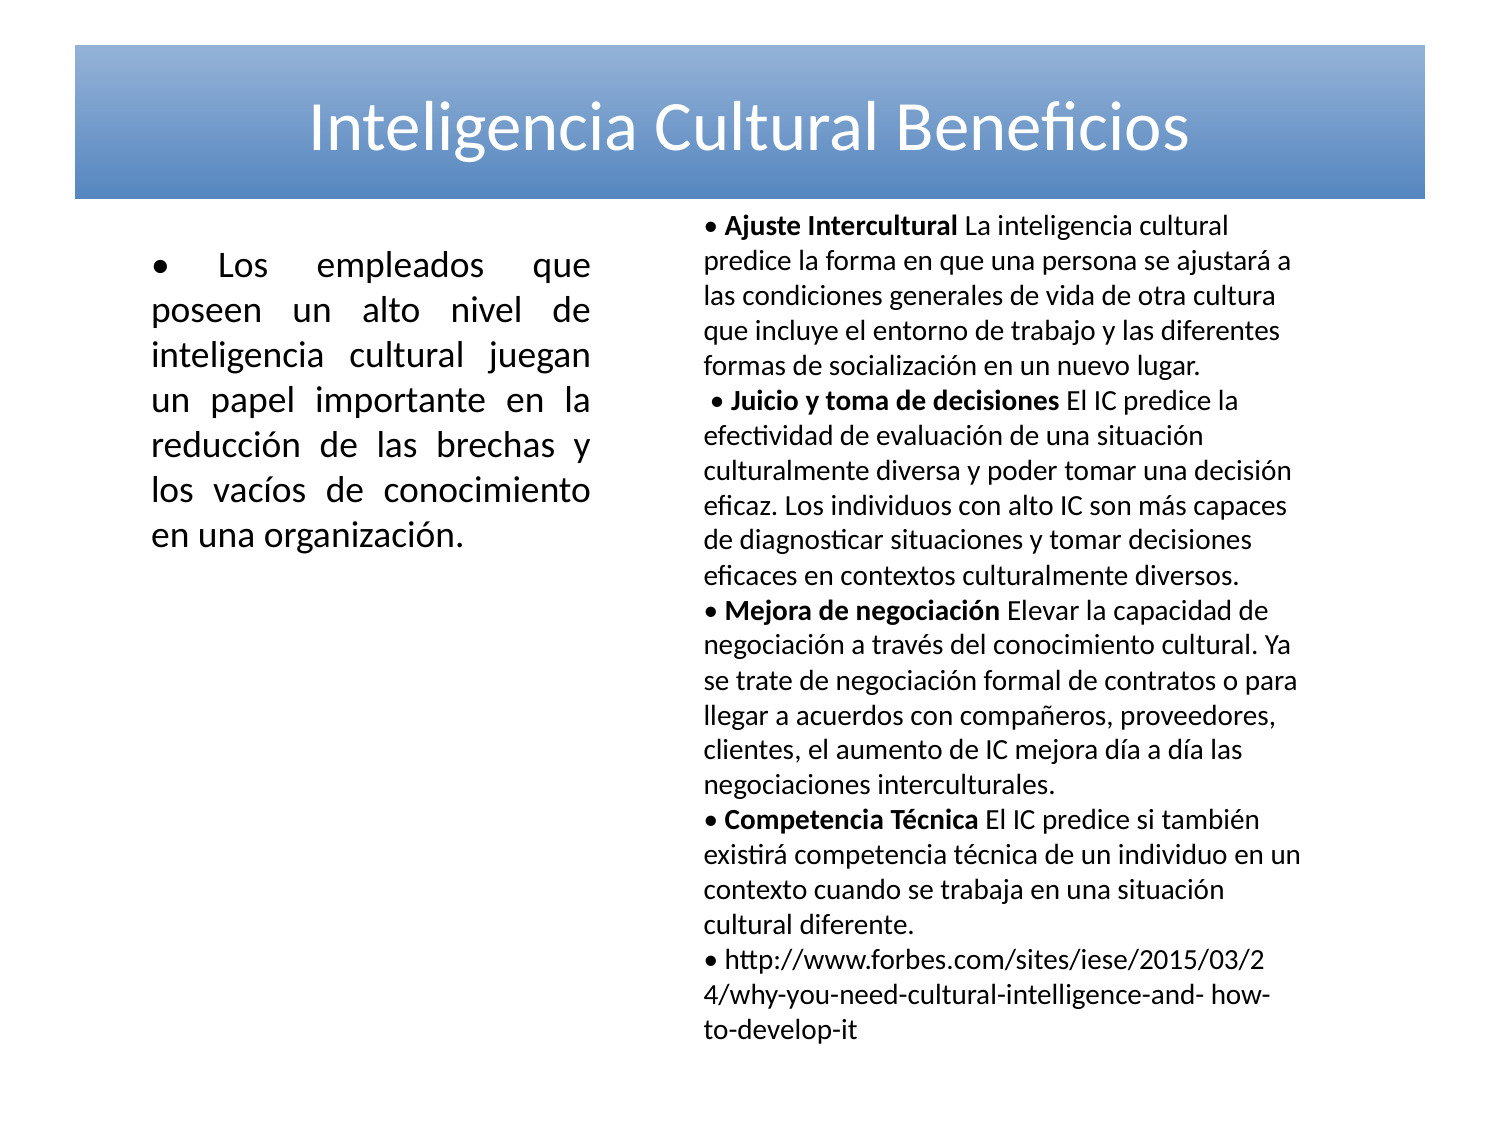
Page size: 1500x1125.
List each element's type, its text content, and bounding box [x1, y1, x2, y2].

text_box • Los empleados que poseen un alto nivel de inteligencia cultural juegan un papel importante en la reducción de las brechas y los vacíos de conocimiento en una organización. [136, 232, 607, 563]
text_box • Ajuste Intercultural La inteligencia cultural predice la forma en que una persona se ajustará a las condiciones generales de vida de otra cultura que incluye el entorno de trabajo y las diferentes formas de socialización en un nuevo lugar. • Juicio y toma de decisiones El IC predice la efectividad de evaluación de una situación culturalmente diversa y poder tomar una decisión eficaz. Los individuos con alto IC son más capaces de diagnosticar situaciones y tomar decisiones eficaces en contextos culturalmente diversos. • Mejora de negociación Elevar la capacidad de negociación a través del conocimiento cultural. Ya se trate de negociación formal de contratos o para llegar a acuerdos con compañeros, proveedores, clientes, el aumento de IC mejora día a día las negociaciones interculturales. • Competencia Técnica El IC predice si también existirá competencia técnica de un individuo en un contexto cuando se trabaja en una situación cultural diferente. • http://www.forbes.com/sites/iese/2015/03/2 4/why-you-need-cultural-intelligence-and- how-to-develop-it [688, 198, 1318, 1053]
title Inteligencia Cultural Beneficios [75, 45, 1425, 199]
